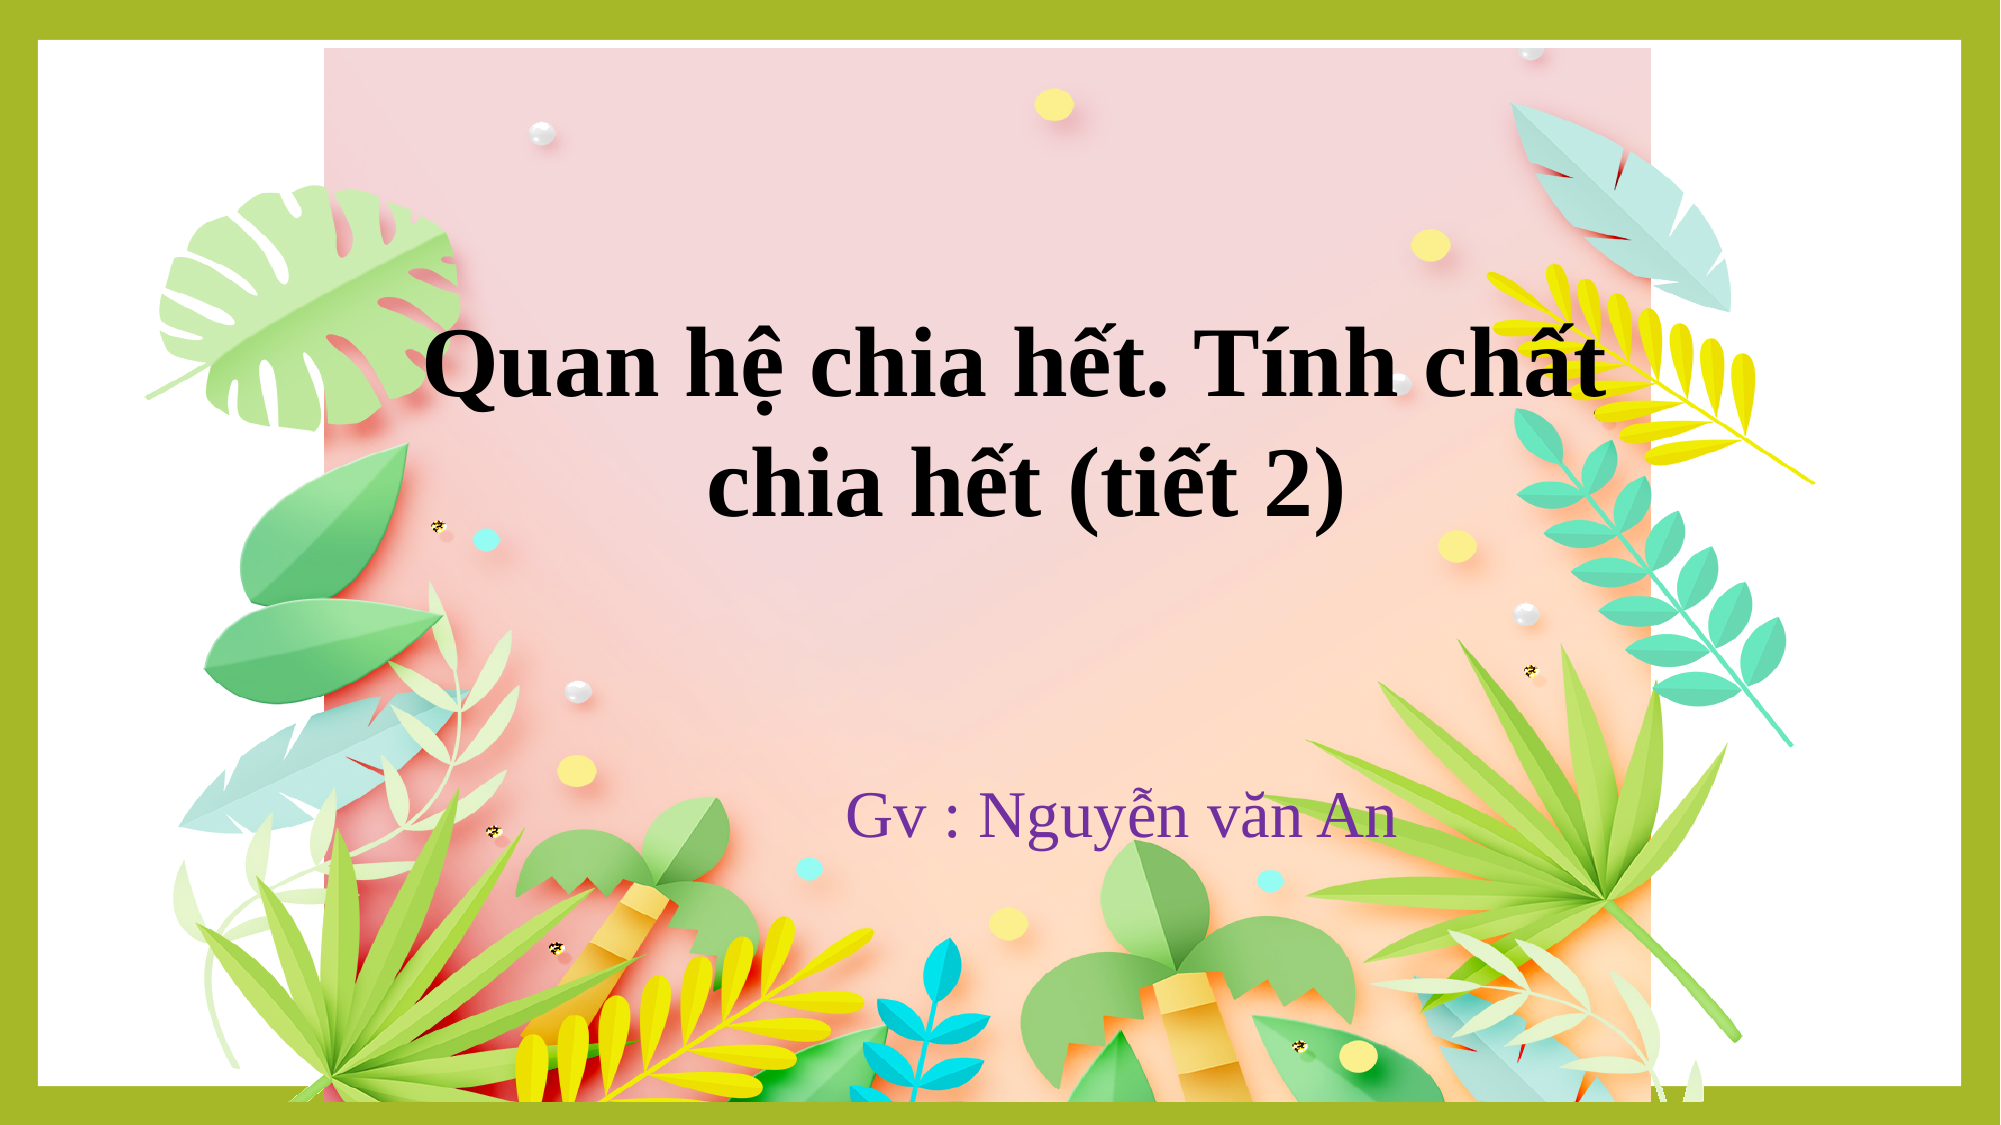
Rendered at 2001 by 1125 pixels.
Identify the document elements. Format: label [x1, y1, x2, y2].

list [0, 47, 2000, 1102]
